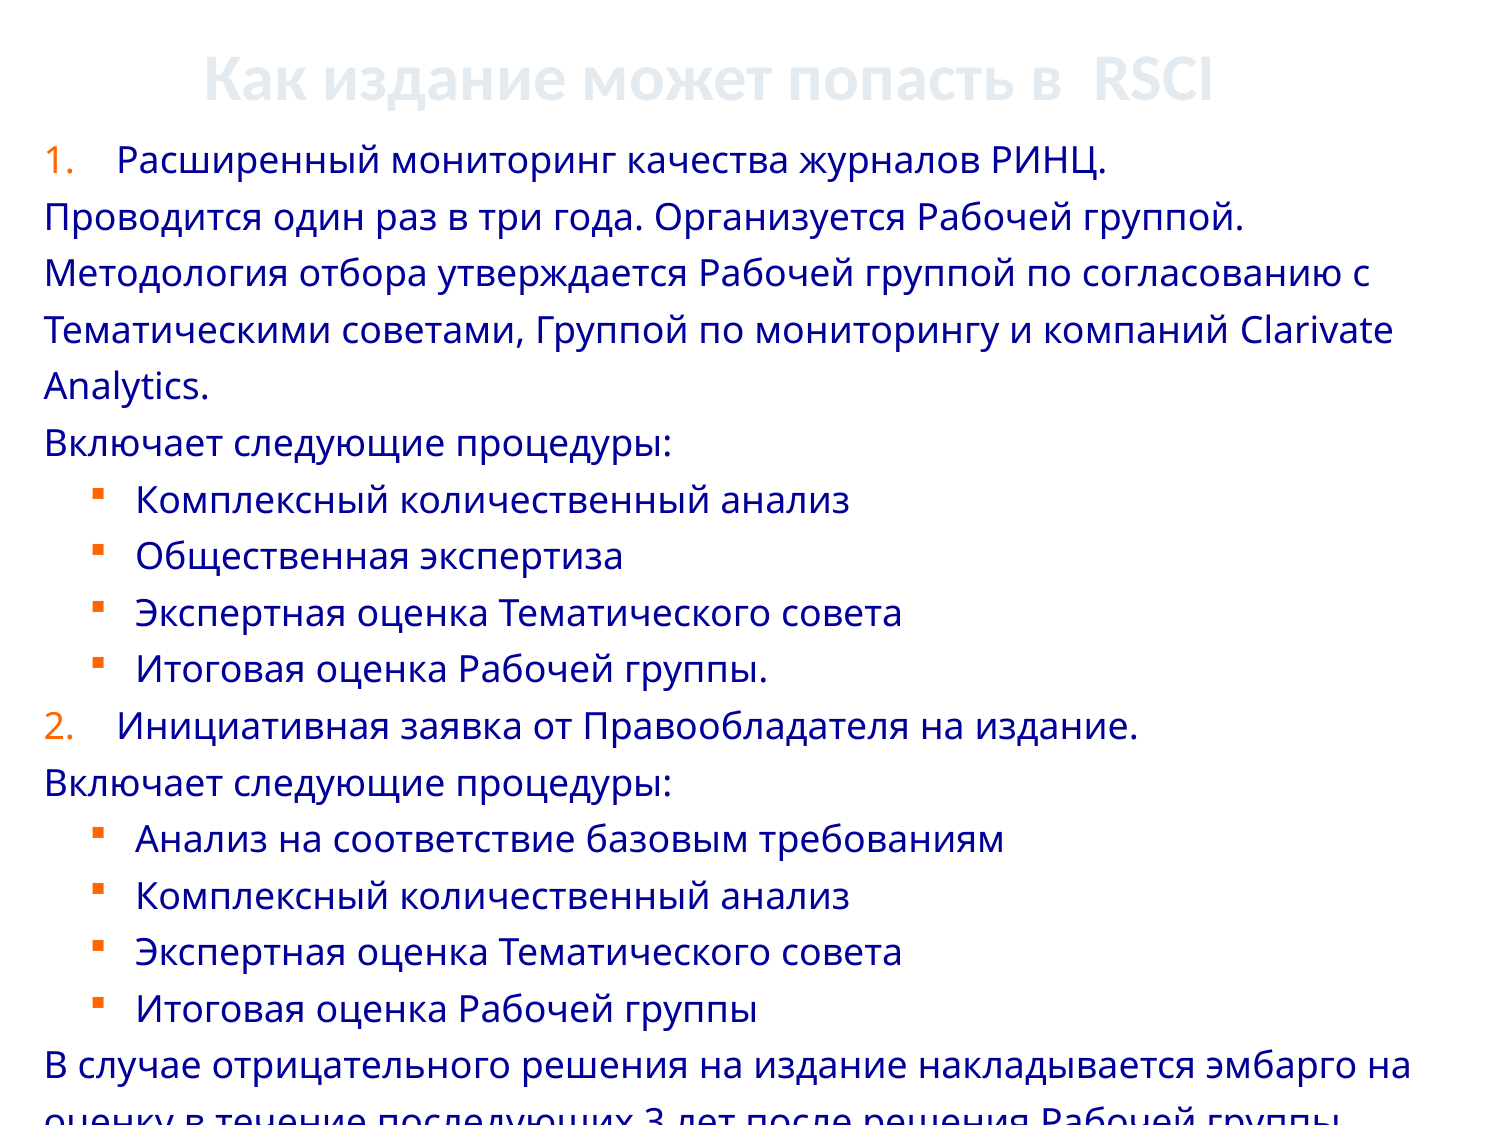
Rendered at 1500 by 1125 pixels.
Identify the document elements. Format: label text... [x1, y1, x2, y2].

text_box Расширенный мониторинг качества журналов РИНЦ. Проводится один раз в три года. Организуется Рабочей группой. Методология отбора утверждается Рабочей группой по согласованию с Тематическими советами, Группой по мониторингу и компаний Clarivate Analytics. Включает следующие процедуры: Комплексный количественный анализ Общественная экспертиза Экспертная оценка Тематического совета Итоговая оценка Рабочей группы. Инициативная заявка от Правообладателя на издание. Включает следующие процедуры: Анализ на соответствие базовым требованиям Комплексный количественный анализ Экспертная оценка Тематического совета Итоговая оценка Рабочей группы В случае отрицательного решения на издание накладывается эмбарго на оценку в течение последующих 3 лет после решения Рабочей группы. [30, 118, 1463, 1125]
title Как издание может попасть в RSCI [30, 41, 1483, 116]
